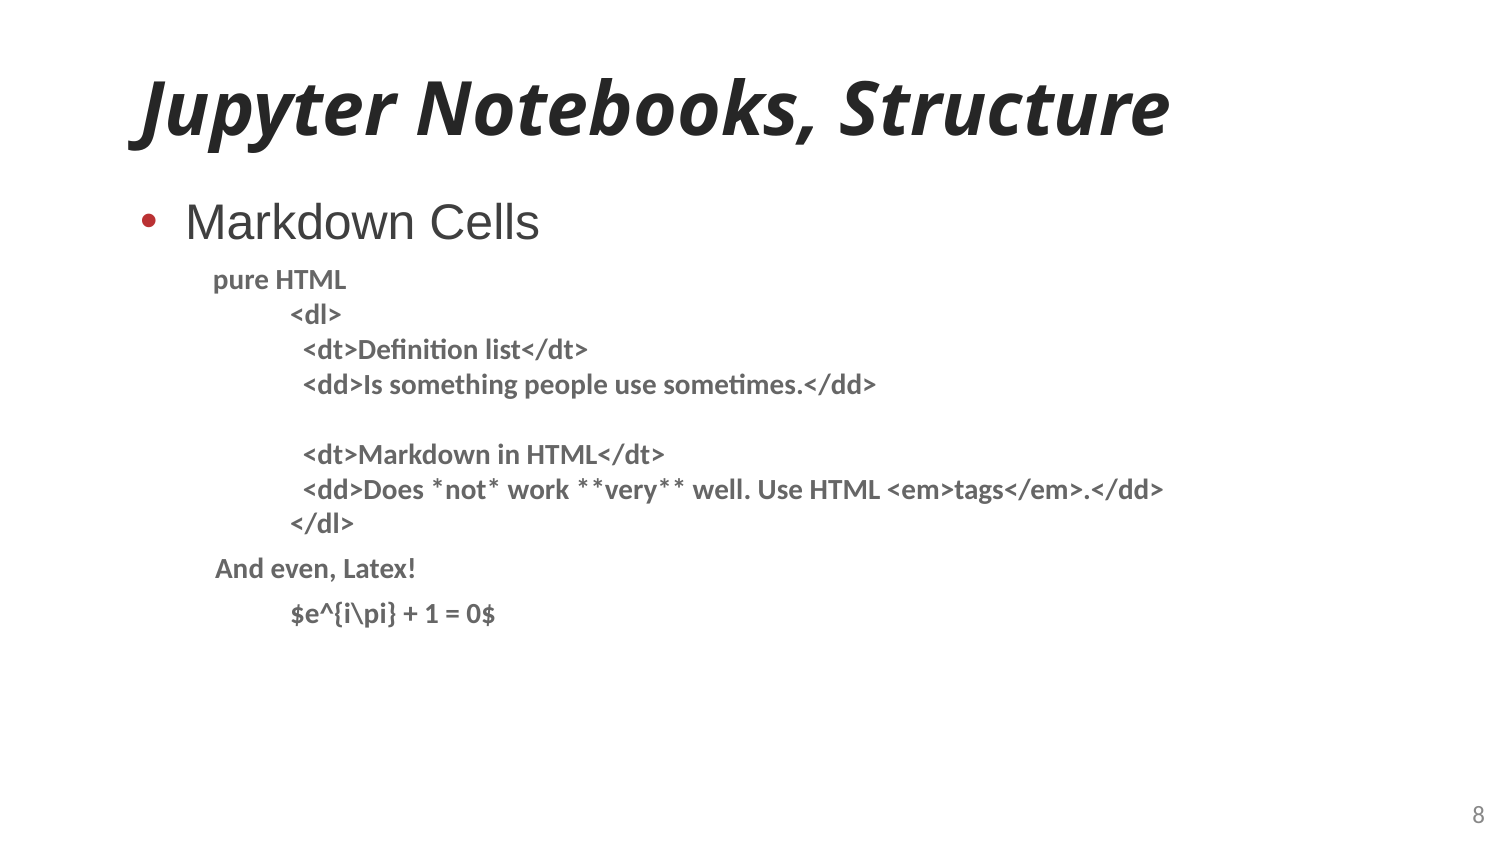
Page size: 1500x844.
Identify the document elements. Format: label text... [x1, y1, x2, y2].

list Markdown Cells pure HTML <dl> <dt>Definition list</dt> <dd>Is something people use sometimes.</dd> <dt>Markdown in HTML</dt> <dd>Does *not* work **very** well. Use HTML <em>tags</em>.</dd> </dl> And even, Latex! $e^{i\pi} + 1 = 0$ [125, 188, 1363, 694]
slide_number ‹#› [1401, 782, 1500, 844]
title Jupyter Notebooks, Structure [125, 62, 1238, 160]
